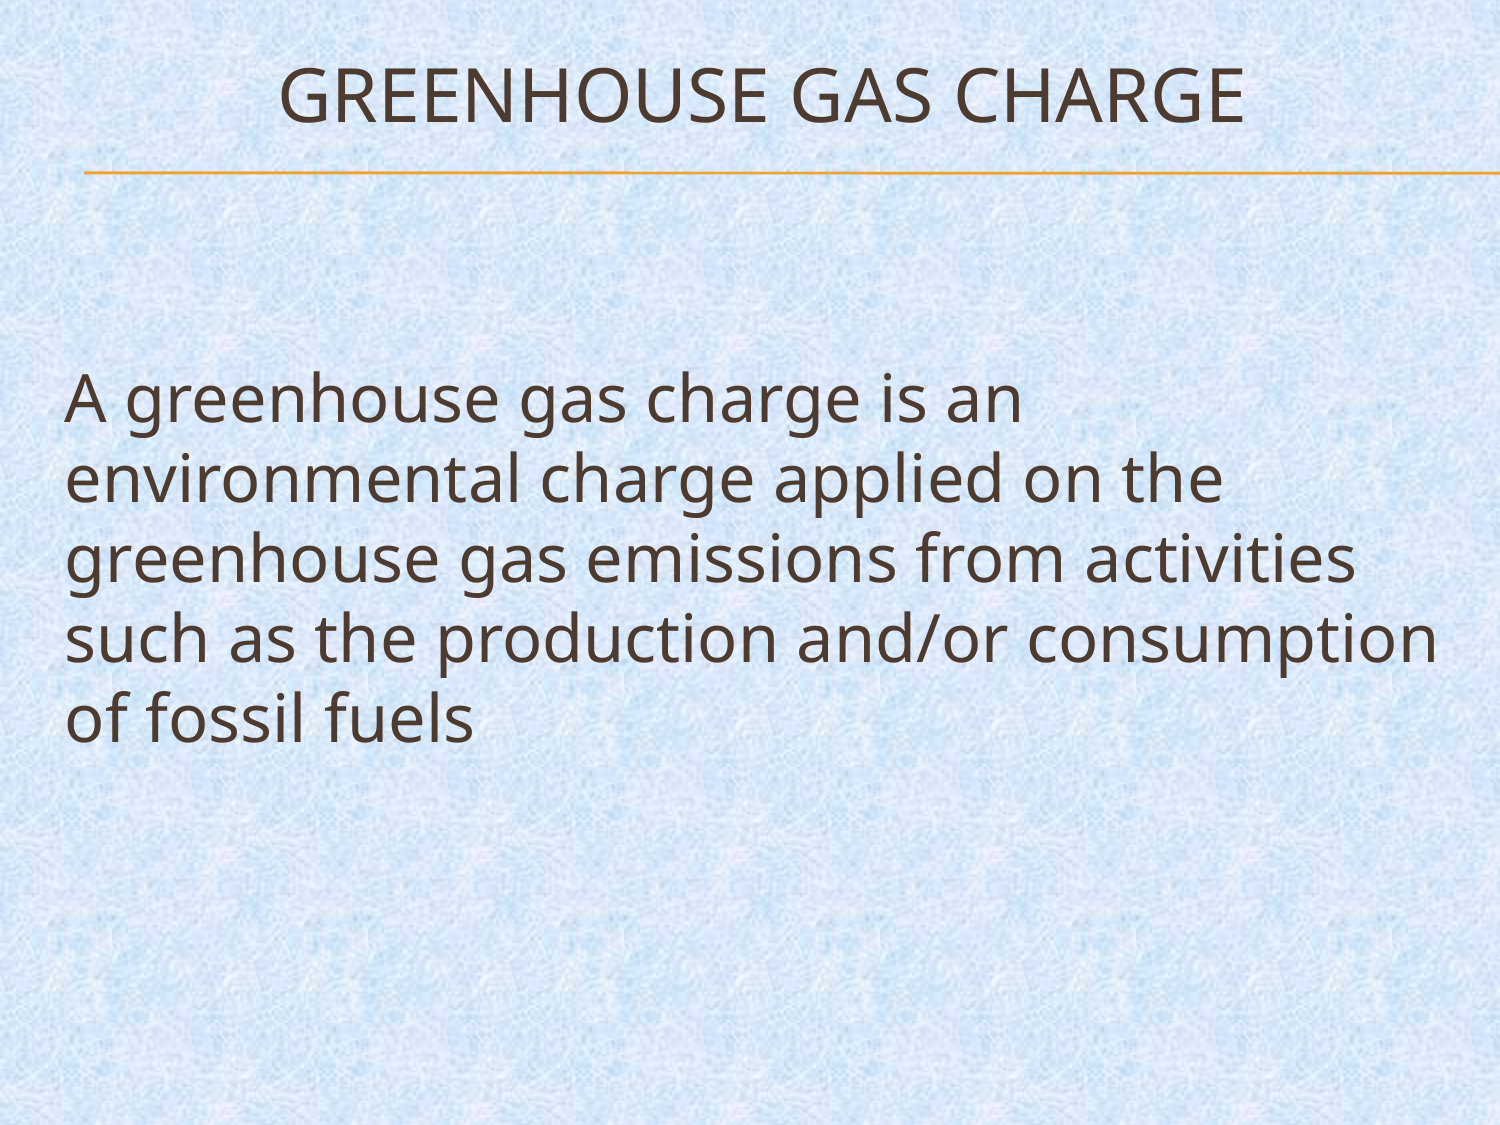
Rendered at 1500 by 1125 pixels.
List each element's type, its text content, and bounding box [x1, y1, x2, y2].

picture [0, 0, 1500, 1125]
title Greenhouse gas charge [50, 23, 1475, 161]
list A greenhouse gas charge is an environmental charge applied on the greenhouse gas emissions from activities such as the production and/or consumption of fossil fuels [50, 254, 1475, 998]
